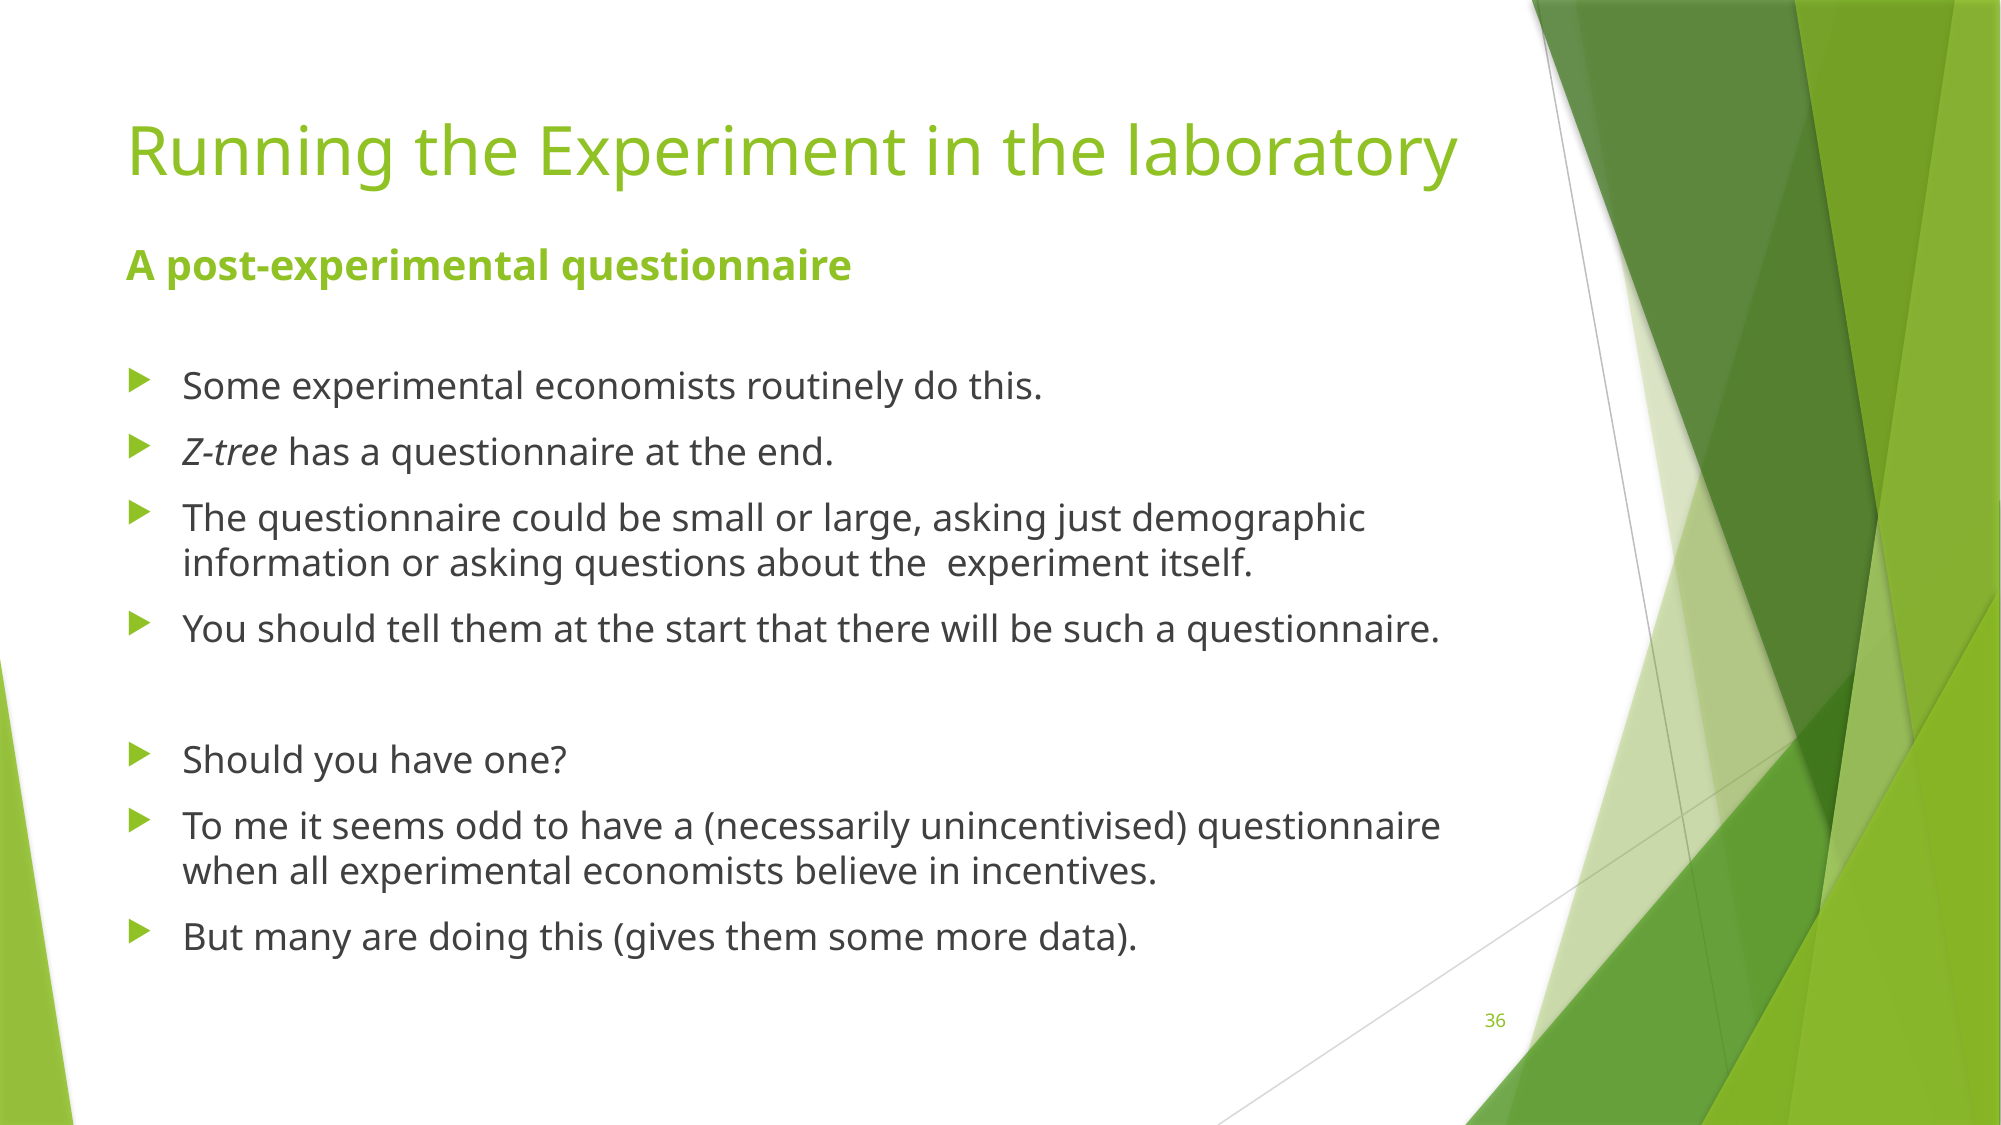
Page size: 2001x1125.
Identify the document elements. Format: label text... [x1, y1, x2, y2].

title Running the Experiment in the laboratory A post-experimental questionnaire [111, 99, 1522, 317]
slide_number 36 [1409, 991, 1522, 1051]
list Some experimental economists routinely do this. Z-tree has a questionnaire at the end. The questionnaire could be small or large, asking just demographic information or asking questions about the experiment itself. You should tell them at the start that there will be such a questionnaire. Should you have one? To me it seems odd to have a (necessarily unincentivised) questionnaire when all experimental economists believe in incentives. But many are doing this (gives them some more data). [111, 354, 1522, 992]
